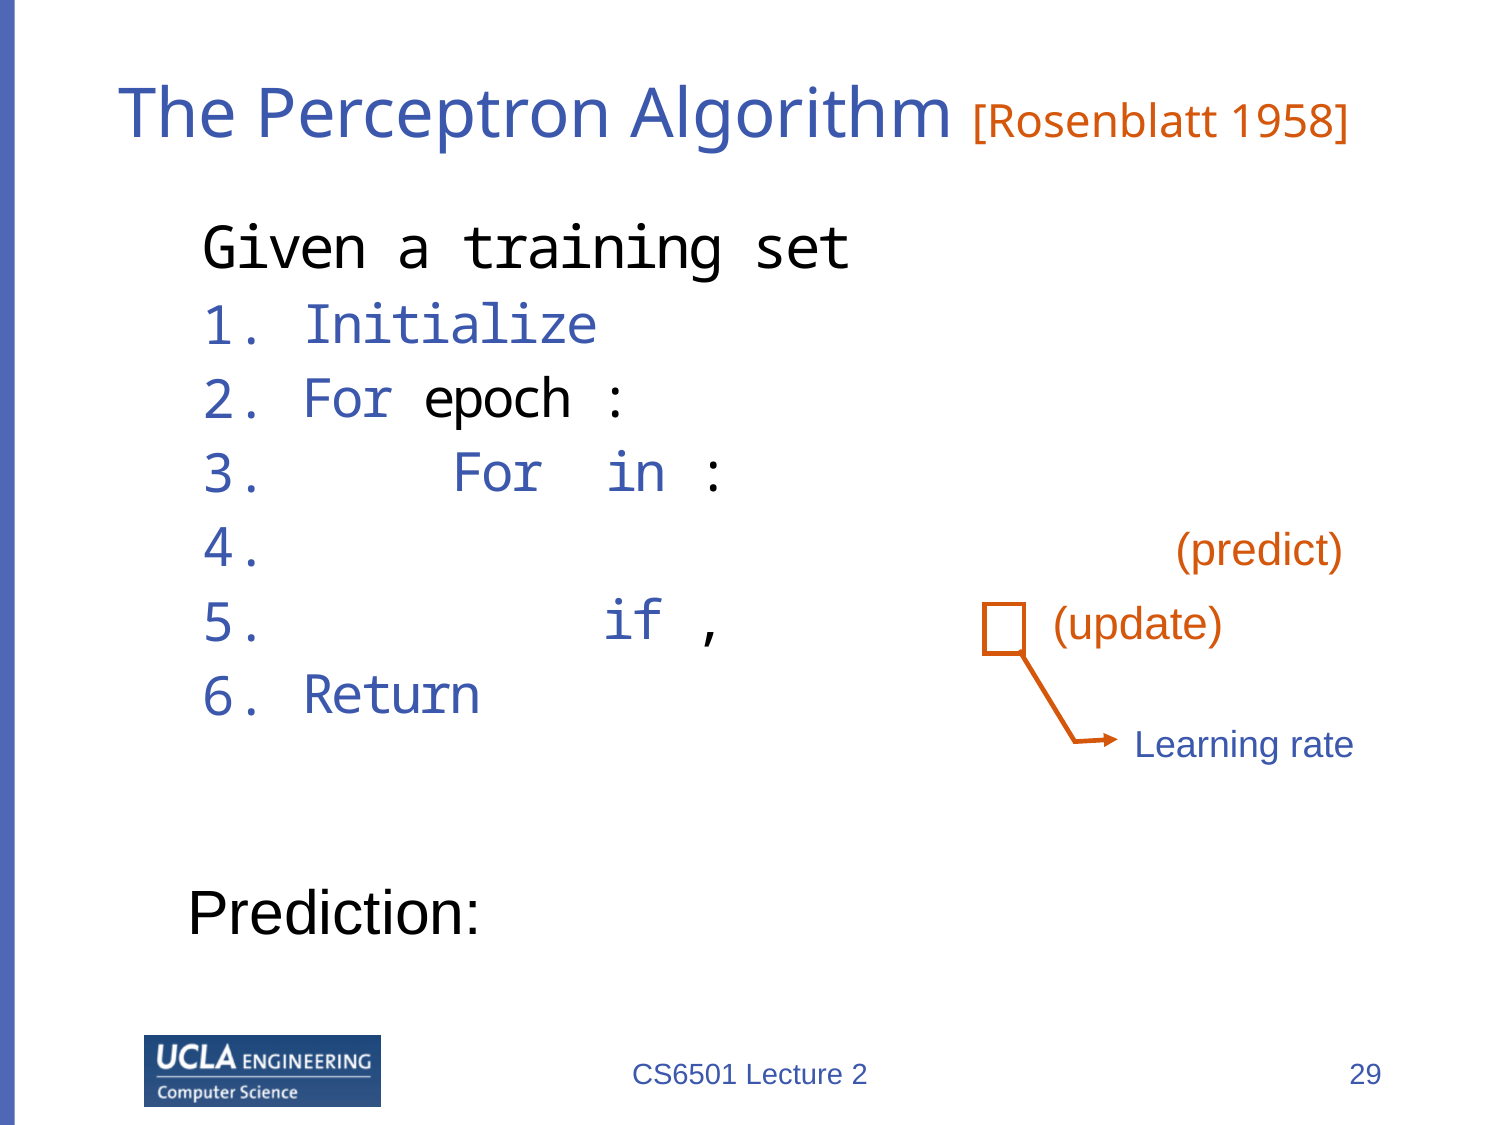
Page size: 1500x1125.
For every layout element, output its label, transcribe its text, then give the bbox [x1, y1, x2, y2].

picture [144, 1035, 381, 1107]
list [187, 290, 288, 874]
title The Perceptron Algorithm [Rosenblatt 1958] [103, 59, 1397, 171]
text_box [983, 603, 1118, 747]
text_box Learning rate [1119, 712, 1370, 772]
slide_number 29 [1059, 1042, 1397, 1103]
footer CS6501 Lecture 2 [496, 1042, 1004, 1103]
